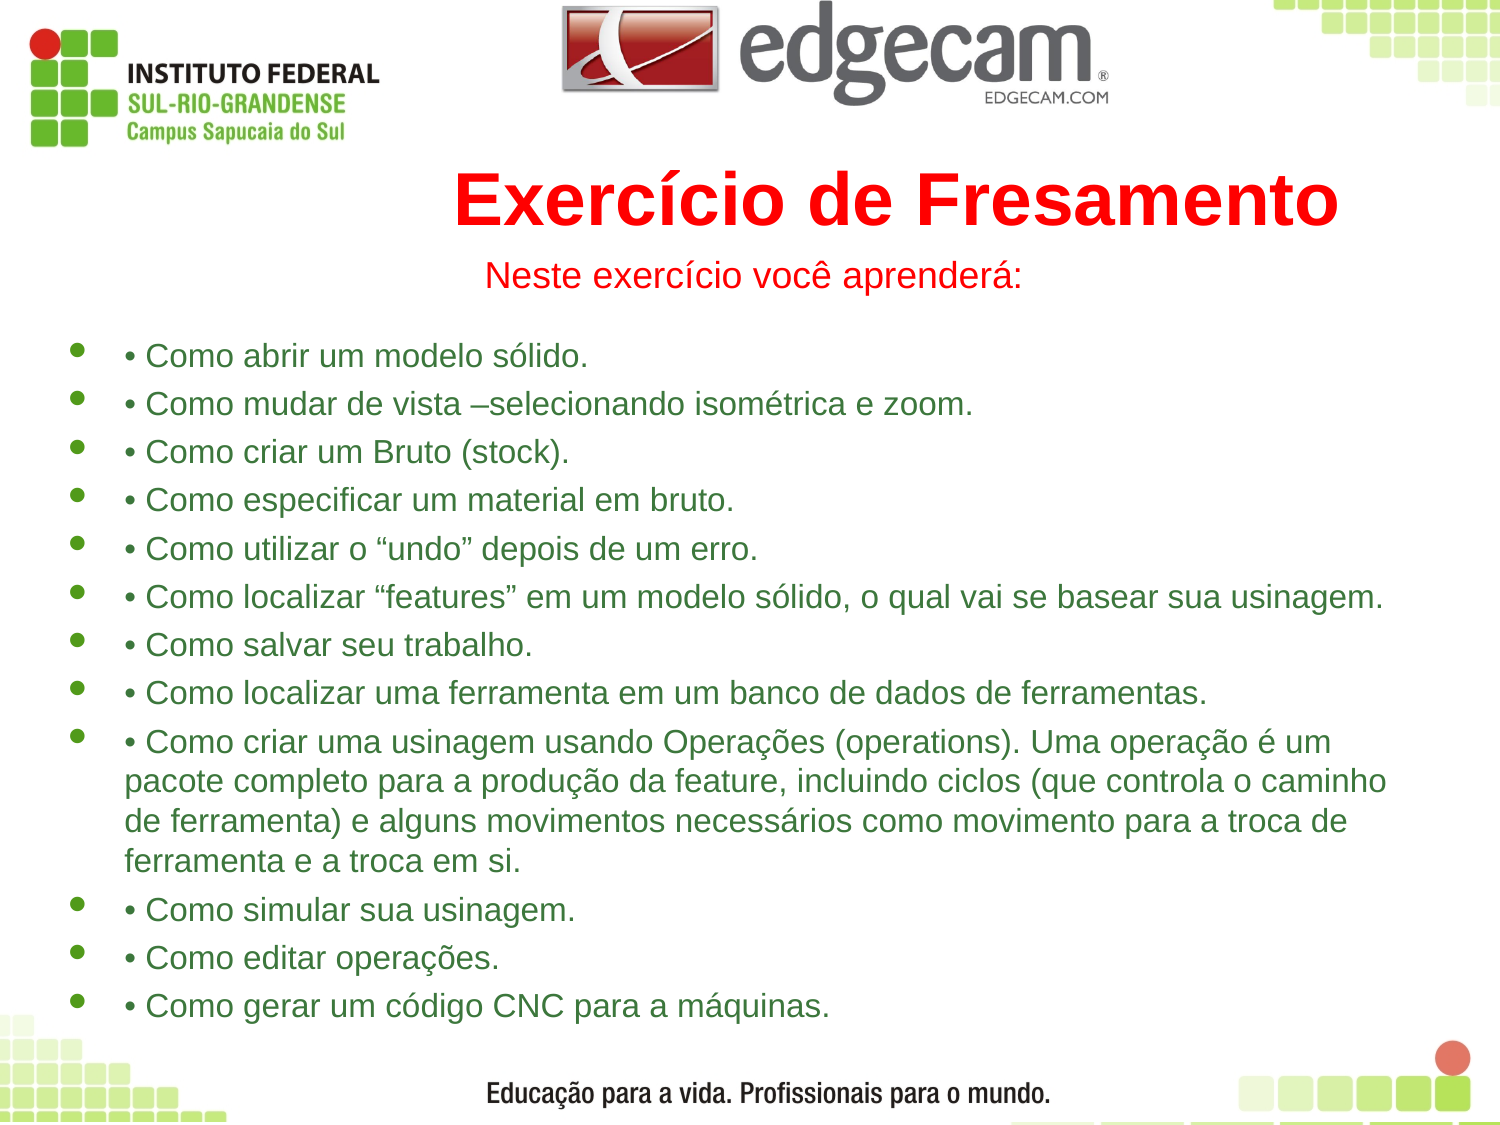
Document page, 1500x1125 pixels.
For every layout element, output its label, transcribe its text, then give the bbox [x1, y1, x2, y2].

picture [0, 0, 1500, 1125]
text_box Neste exercício você aprenderá: [469, 243, 1039, 304]
title Exercício de Fresamento [218, 219, 1500, 339]
list • Como abrir um modelo sólido. • Como mudar de vista –selecionando isométrica e zoom. • Como criar um Bruto (stock). • Como especificar um material em bruto. • Como utilizar o “undo” depois de um erro. • Como localizar “features” em um modelo sólido, o qual vai se basear sua usinagem. • Como salvar seu trabalho. • Como localizar uma ferramenta em um banco de dados de ferramentas. • Como criar uma usinagem usando Operações (operations). Uma operação é um pacote completo para a produção da feature, incluindo ciclos (que controla o caminho de ferramenta) e alguns movimentos necessários como movimento para a troca de ferramenta e a troca em si. • Como simular sua usinagem. • Como editar operações. • Como gerar um código CNC para a máquinas. [52, 326, 1412, 1035]
